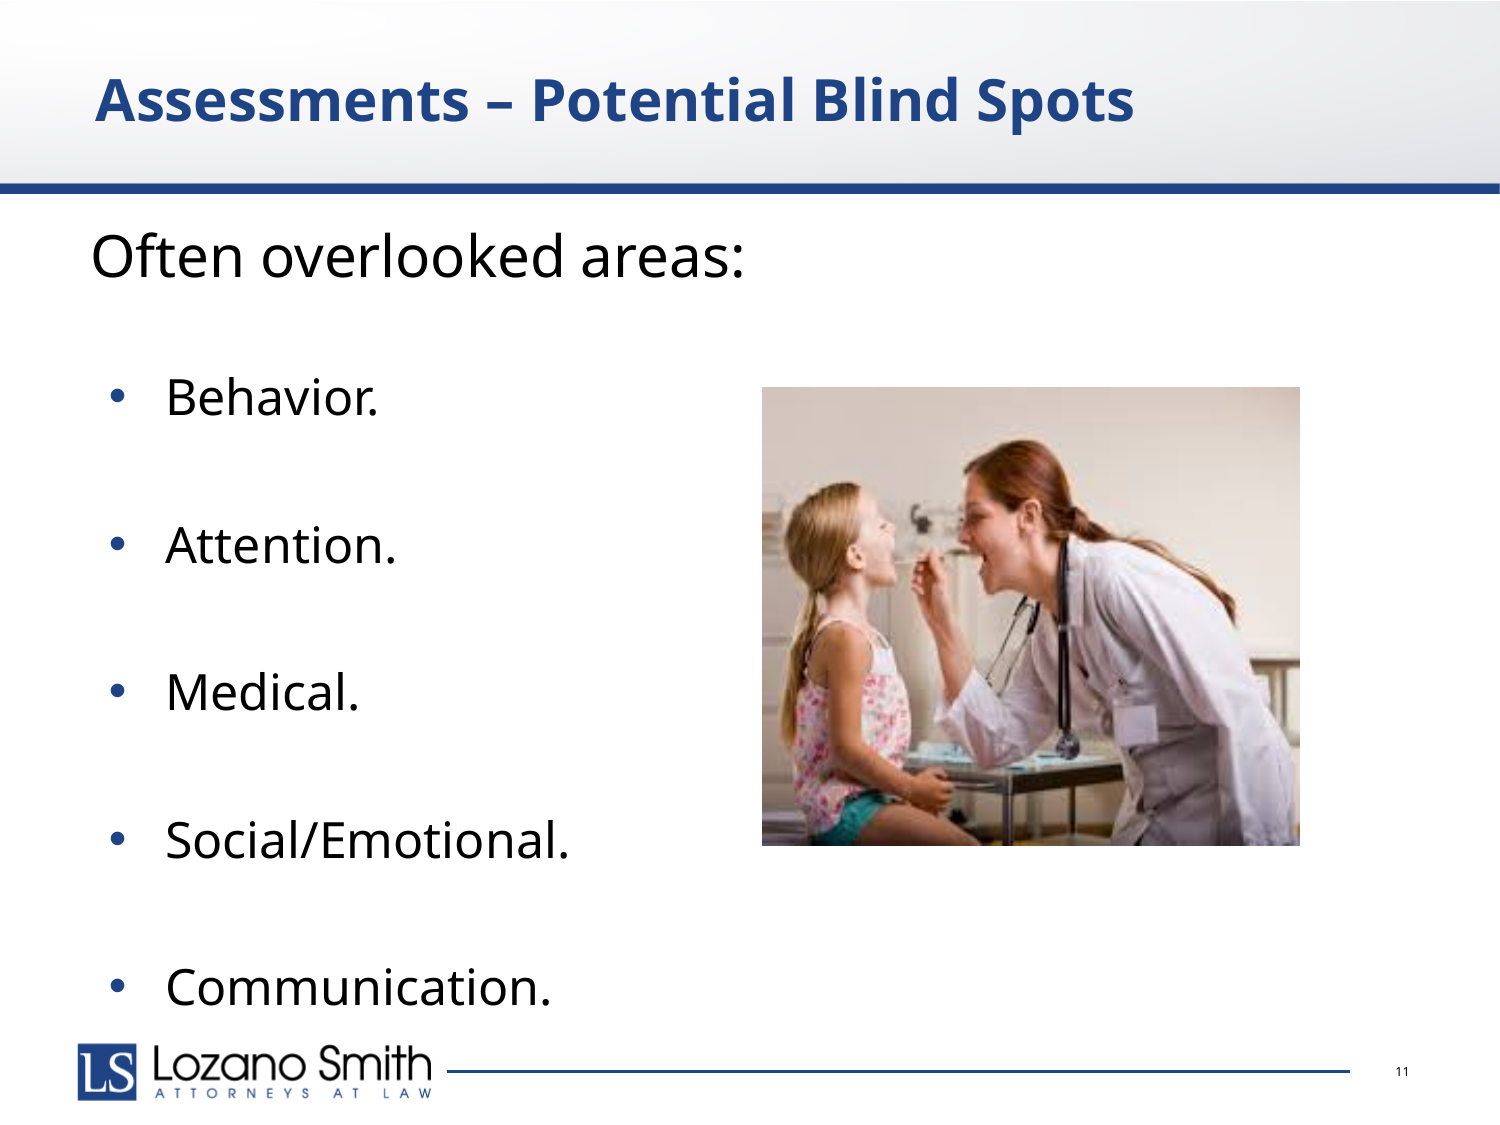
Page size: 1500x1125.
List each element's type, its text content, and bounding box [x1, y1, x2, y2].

picture [0, 1, 1500, 194]
picture [762, 387, 1301, 847]
title Assessments – Potential Blind Spots [80, 23, 1445, 174]
text_box [1074, 1024, 1425, 1103]
picture [62, 1022, 447, 1122]
list Often overlooked areas: Behavior. Attention. Medical. Social/Emotional. Communication. [75, 224, 1425, 1013]
